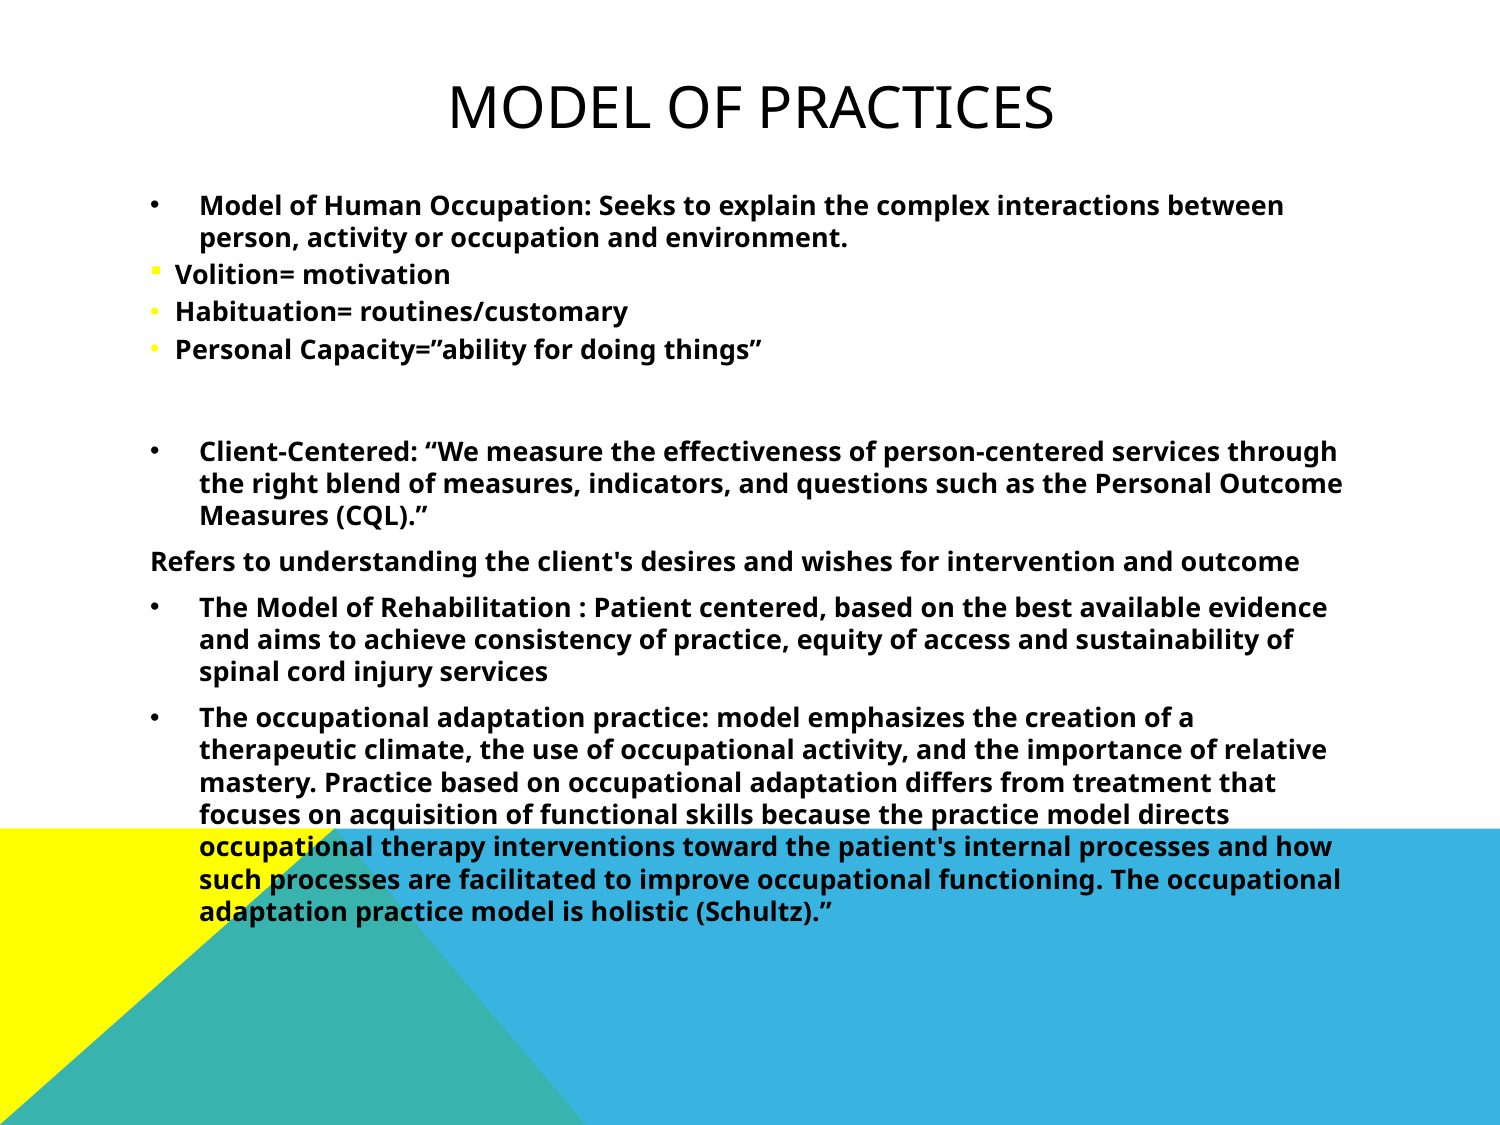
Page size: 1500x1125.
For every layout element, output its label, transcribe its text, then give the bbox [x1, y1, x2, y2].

list Model of Human Occupation: Seeks to explain the complex interactions between person, activity or occupation and environment. Volition= motivation Habituation= routines/customary Personal Capacity=”ability for doing things” Client-Centered: “We measure the effectiveness of person-centered services through the right blend of measures, indicators, and questions such as the Personal Outcome Measures (CQL).” Refers to understanding the client's desires and wishes for intervention and outcome The Model of Rehabilitation : Patient centered, based on the best available evidence and aims to achieve consistency of practice, equity of access and sustainability of spinal cord injury services The occupational adaptation practice: model emphasizes the creation of a therapeutic climate, the use of occupational activity, and the importance of relative mastery. Practice based on occupational adaptation differs from treatment that focuses on acquisition of functional skills because the practice model directs occupational therapy interventions toward the patient's internal processes and how such processes are facilitated to improve occupational functioning. The occupational adaptation practice model is holistic (Schultz).” [135, 180, 1369, 938]
title Model of practices [135, 60, 1369, 150]
